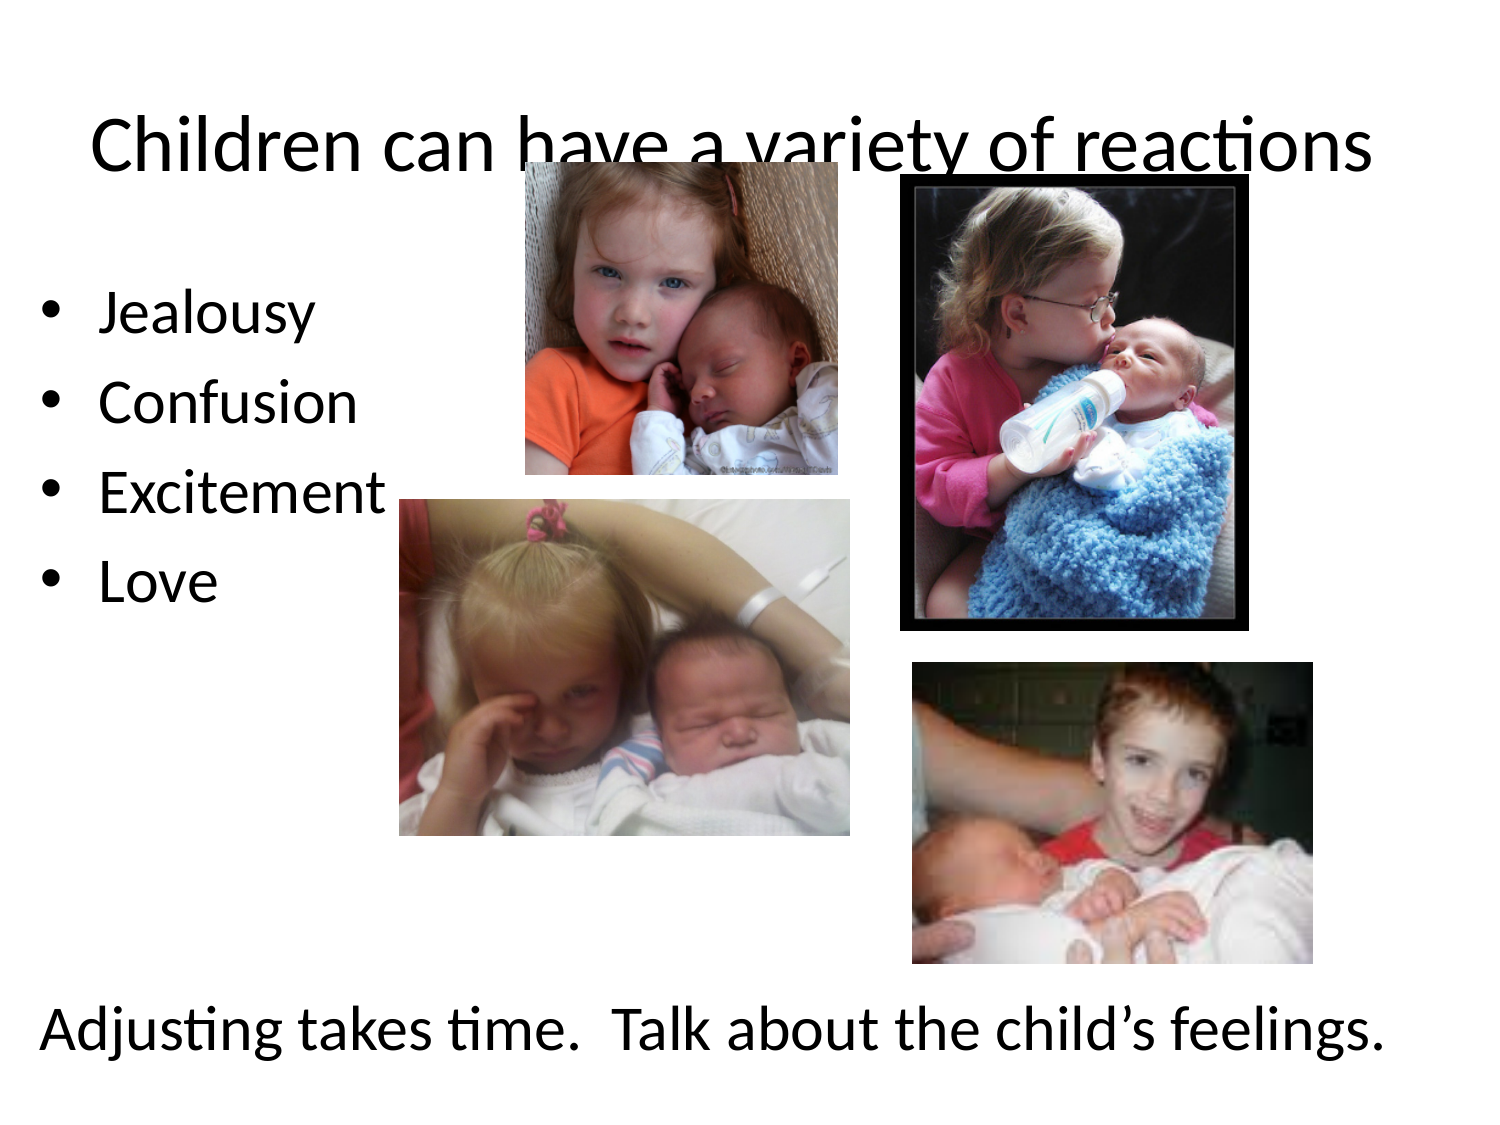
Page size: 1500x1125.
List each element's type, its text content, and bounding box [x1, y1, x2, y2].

picture [912, 662, 1313, 965]
list Jealousy Confusion Excitement Love Adjusting takes time. Talk about the child’s feelings. [24, 262, 1425, 1125]
picture [899, 174, 1250, 632]
picture [524, 162, 838, 476]
title Children can have a variety of reactions [75, 45, 1425, 233]
picture [399, 499, 851, 837]
